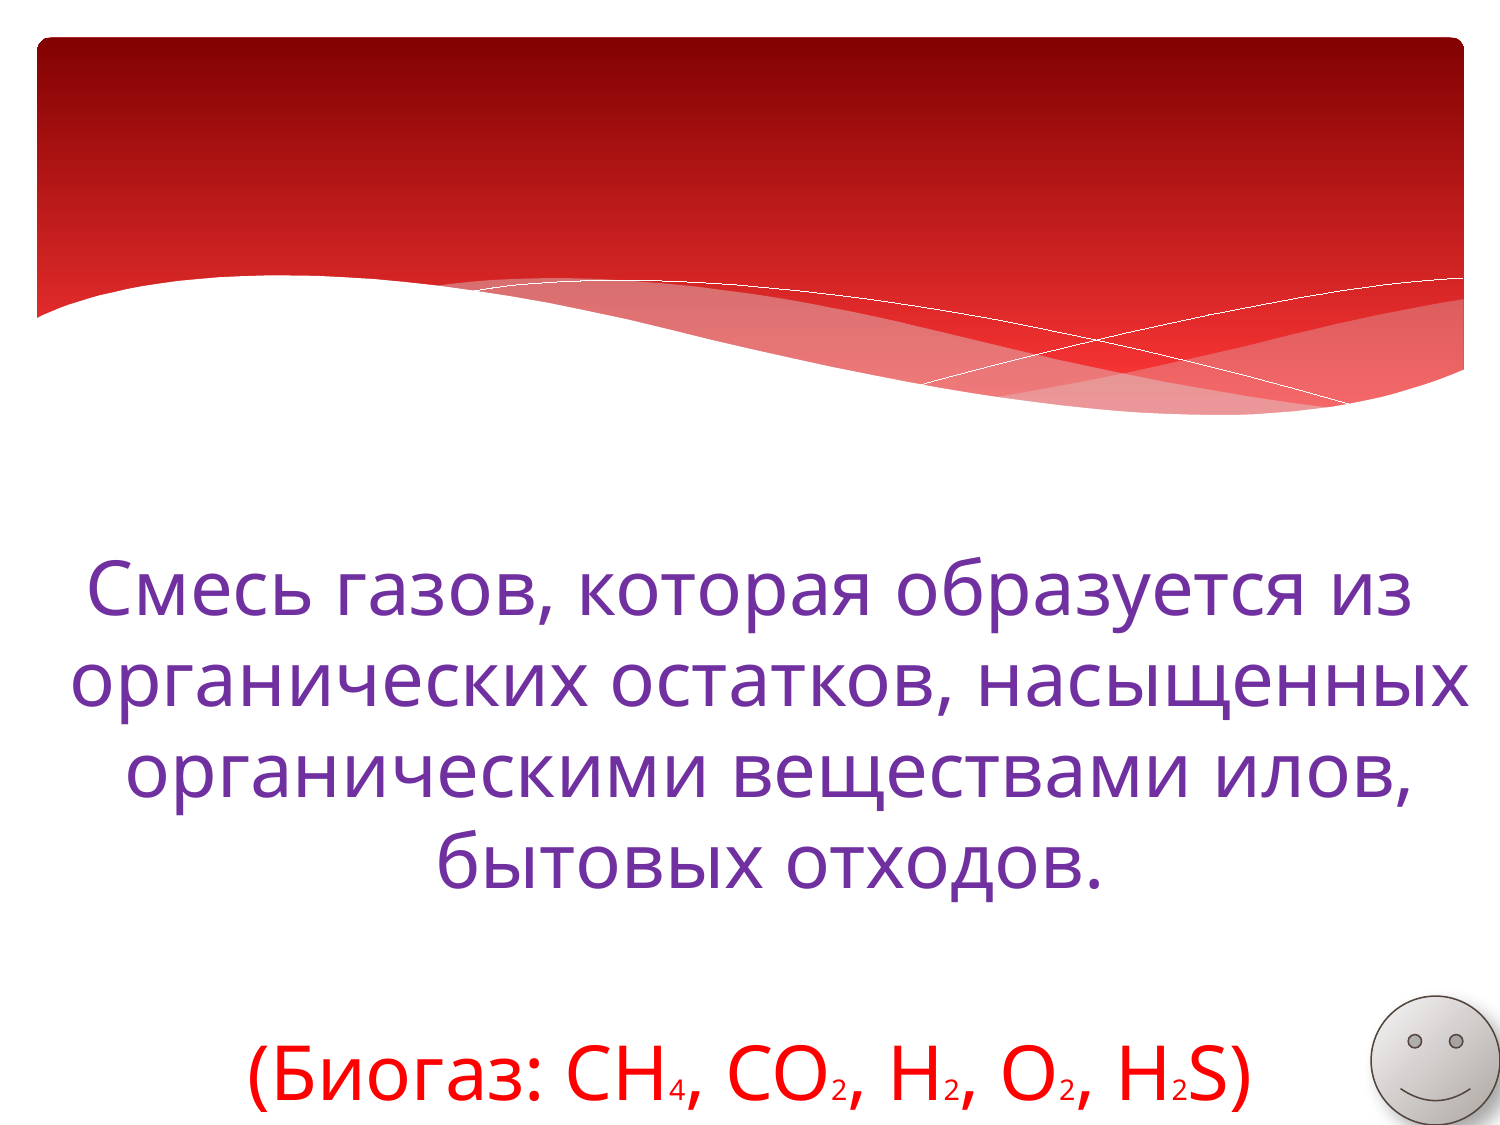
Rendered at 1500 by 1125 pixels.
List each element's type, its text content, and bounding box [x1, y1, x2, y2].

list Смесь газов, которая образуется из органических остатков, насыщенных органическими веществами илов, бытовых отходов. (Биогаз: CH4, CO2, H2, O2, H2S) [0, 0, 1500, 1125]
text_box [1370, 995, 1500, 1125]
